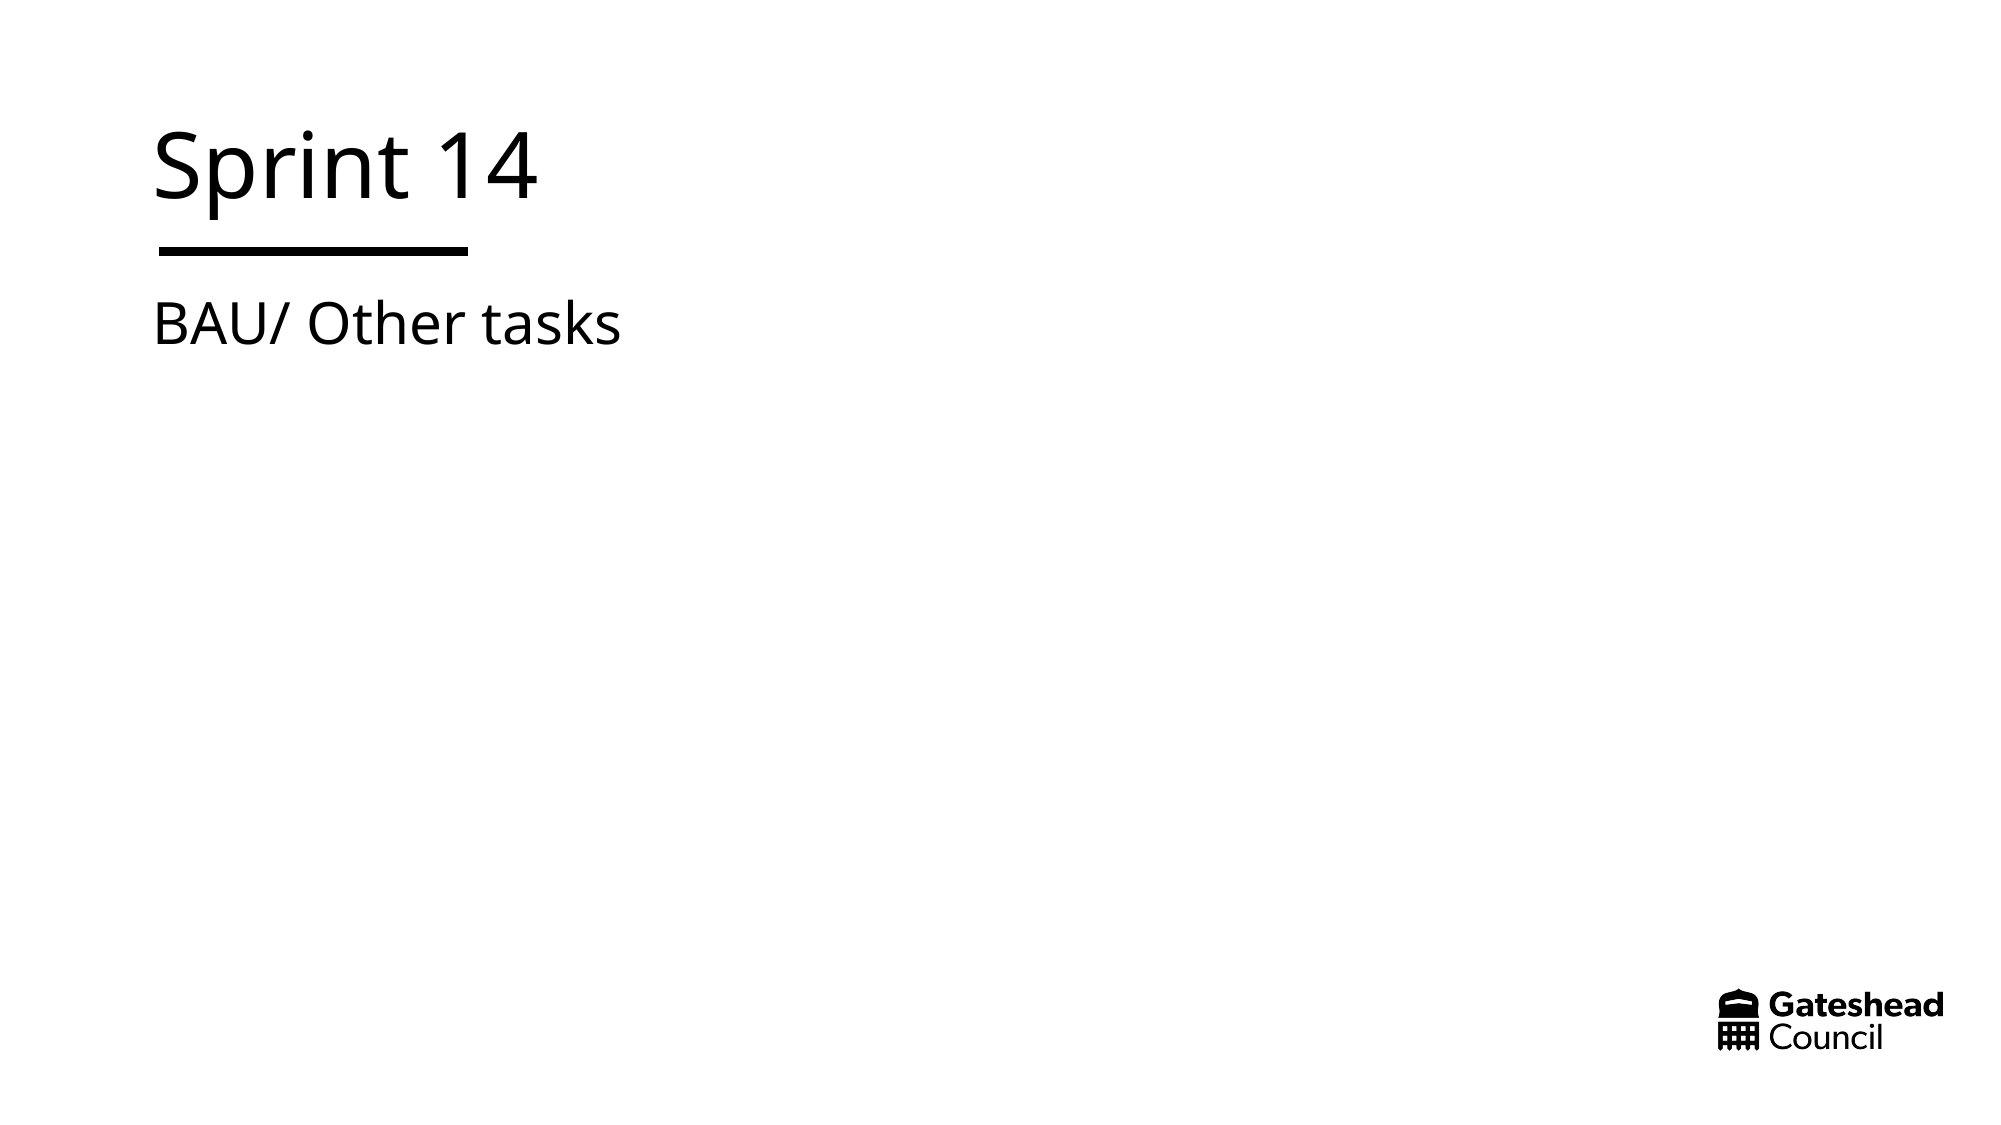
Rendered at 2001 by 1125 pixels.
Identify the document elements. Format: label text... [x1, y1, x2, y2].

title Sprint 14 [137, 59, 1863, 278]
picture [1718, 988, 1943, 1051]
text_box BAU/ Other tasks [137, 287, 1863, 786]
